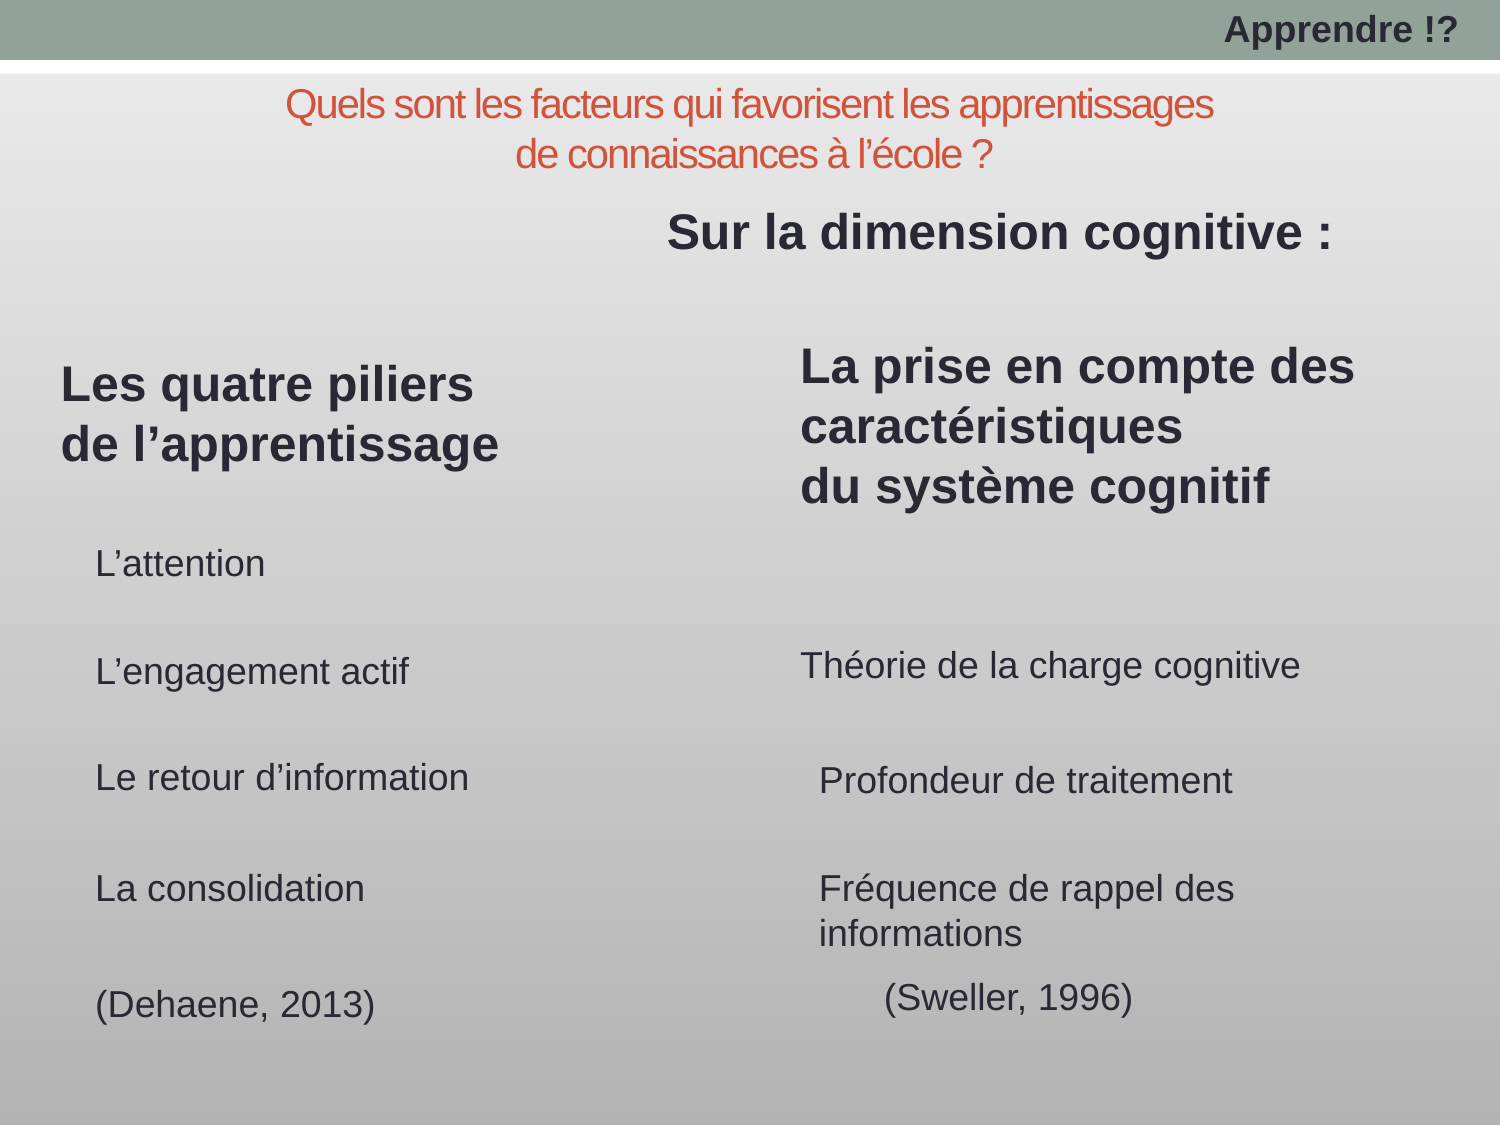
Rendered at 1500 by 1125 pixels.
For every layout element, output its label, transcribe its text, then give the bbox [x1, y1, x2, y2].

text_box La prise en compte des caractéristiques du système cognitif [785, 325, 1388, 521]
text_box La consolidation [80, 856, 394, 934]
text_box Théorie de la charge cognitive [785, 633, 1335, 705]
text_box Fréquence de rappel des informations [804, 856, 1388, 965]
text_box (Dehaene, 2013) [80, 972, 411, 1049]
text_box Les quatre piliers de l’apprentissage [45, 343, 528, 479]
title Quels sont les facteurs qui favorisent les apprentissages de connaissances à l’école ? [0, 64, 1500, 190]
text_box (Sweller, 1996) [869, 965, 1199, 1042]
list L’engagement actif [80, 639, 434, 711]
text_box L’attention [80, 531, 334, 606]
text_box Le retour d’information [80, 745, 509, 817]
text_box Sur la dimension cognitive : [652, 192, 1382, 267]
text_box Apprendre !? [1208, 0, 1485, 58]
text_box Profondeur de traitement [804, 748, 1388, 826]
